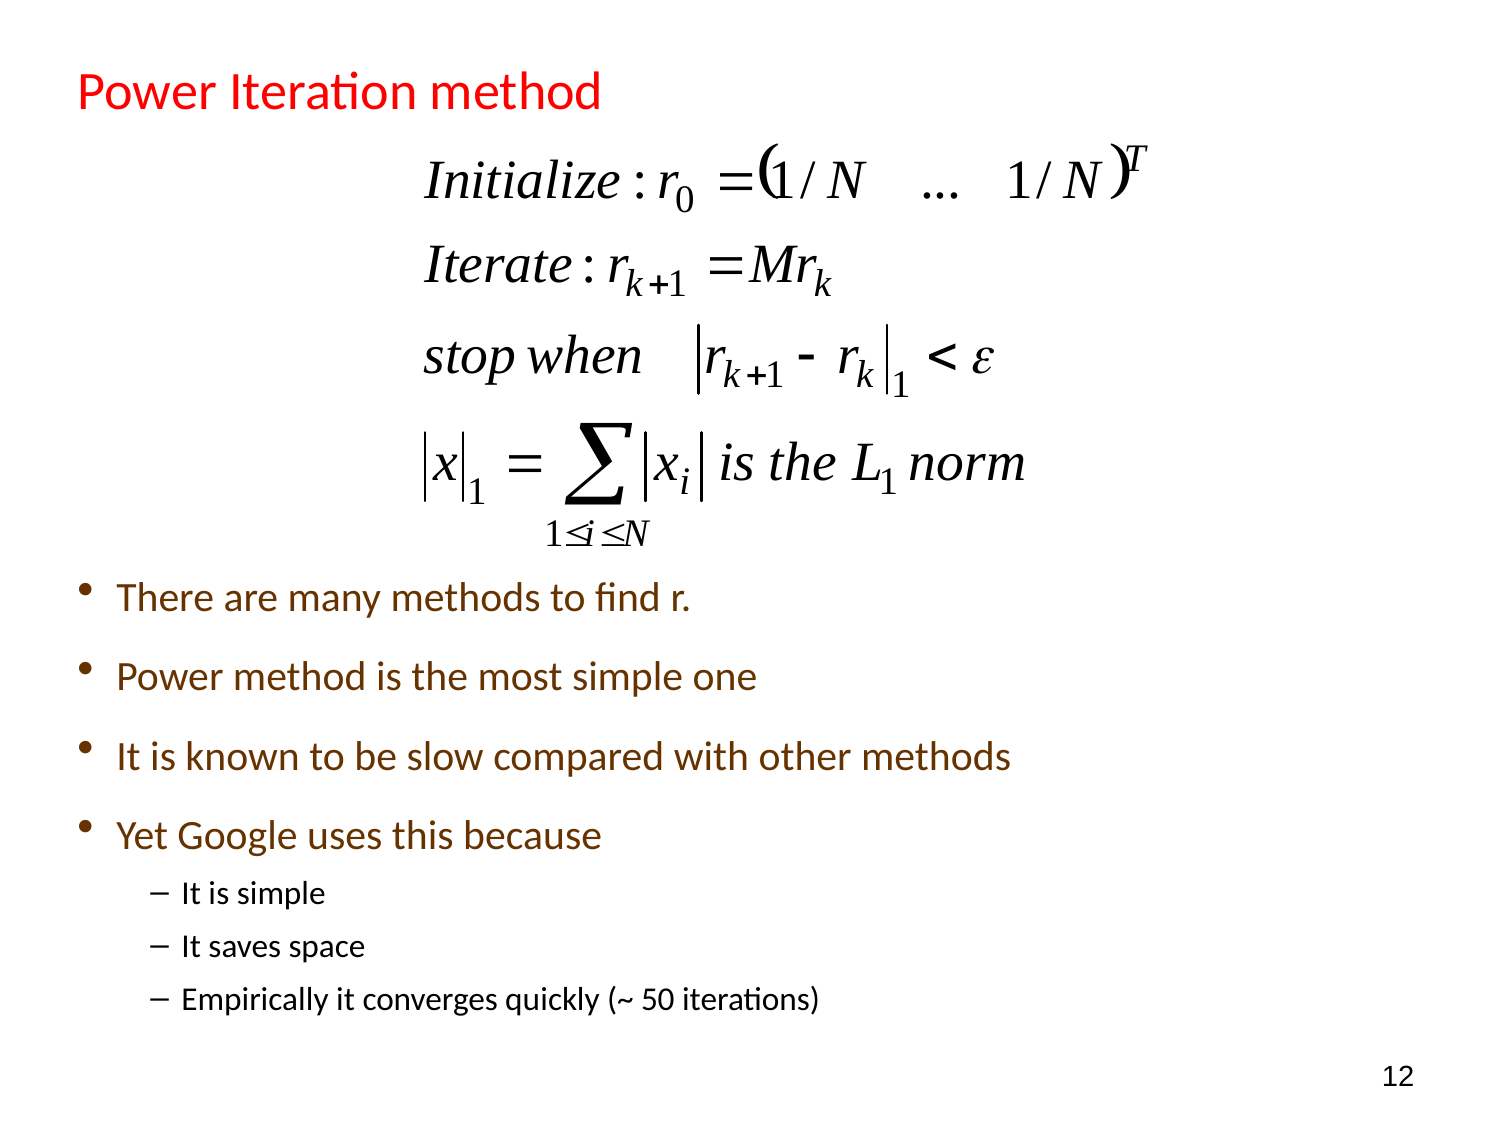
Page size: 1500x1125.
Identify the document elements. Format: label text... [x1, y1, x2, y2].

list There are many methods to find r. Power method is the most simple one It is known to be slow compared with other methods Yet Google uses this because It is simple It saves space Empirically it converges quickly (~ 50 iterations) [62, 562, 1401, 1038]
slide_number 12 [524, 1049, 1438, 1101]
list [412, 124, 1163, 564]
title Power Iteration method [62, 49, 1426, 126]
